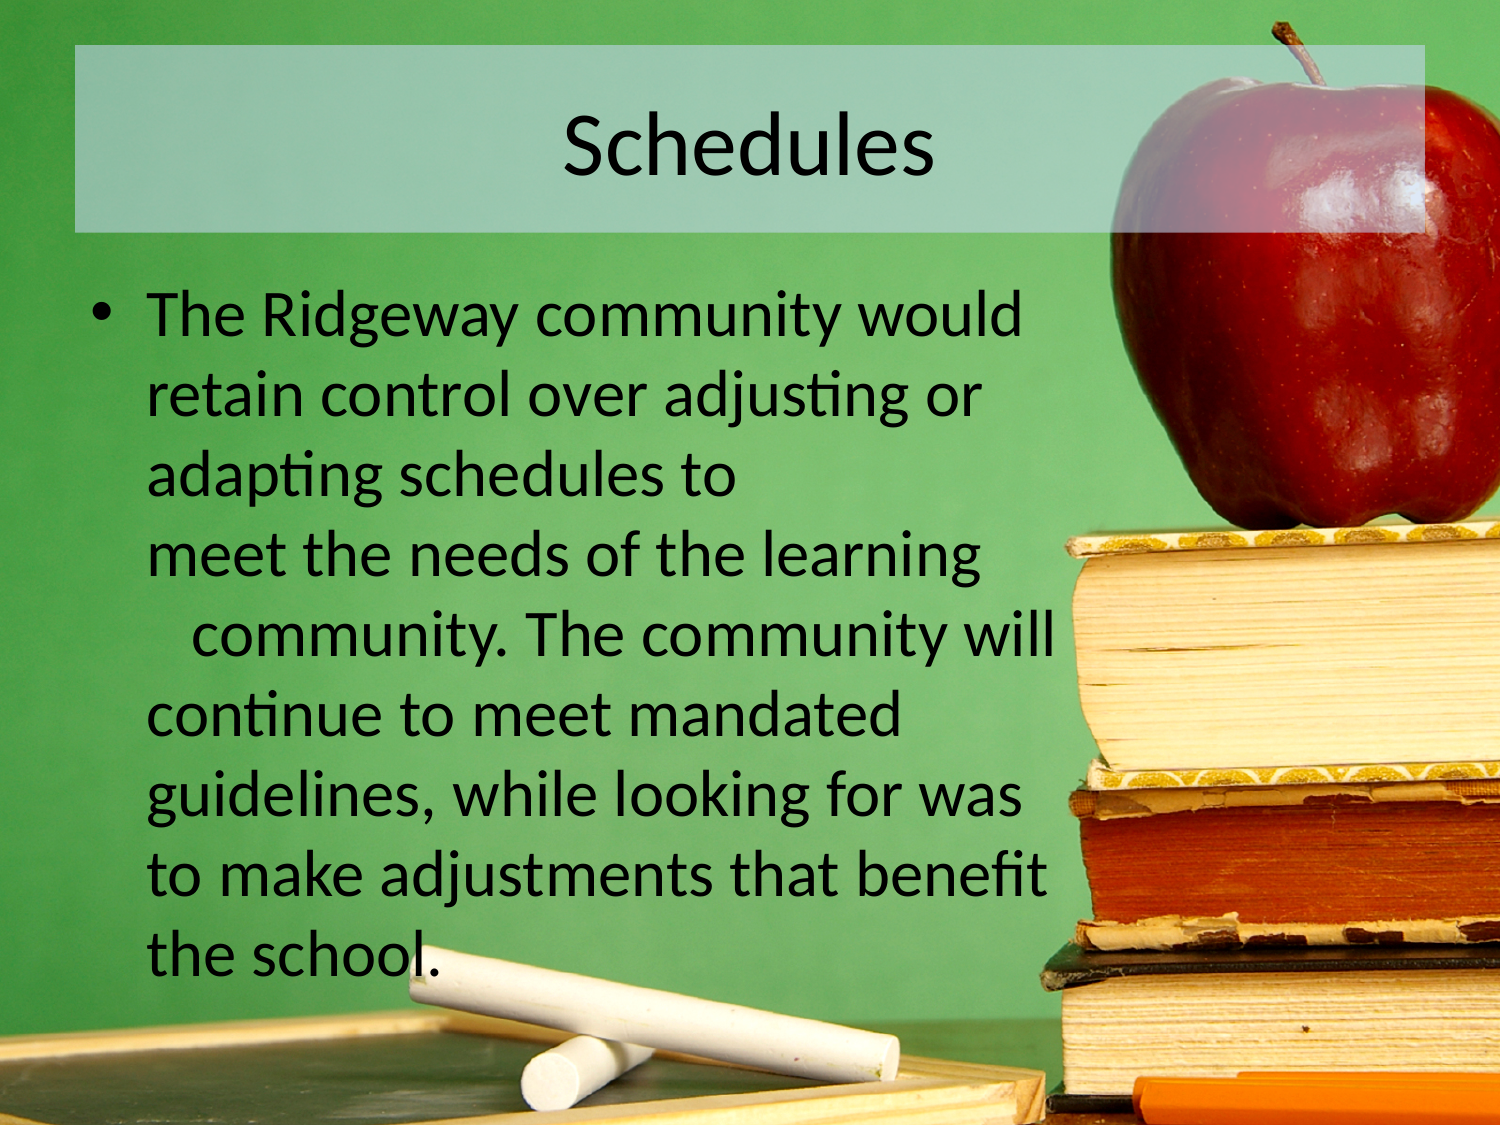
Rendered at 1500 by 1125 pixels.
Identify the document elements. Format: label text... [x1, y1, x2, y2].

title Schedules [75, 45, 1425, 233]
list The Ridgeway community would retain control over adjusting or adapting schedules to meet the needs of the learning community. The community will continue to meet mandated guidelines, while looking for was to make adjustments that benefit the school. [75, 262, 1075, 1005]
picture [0, 0, 1500, 1125]
